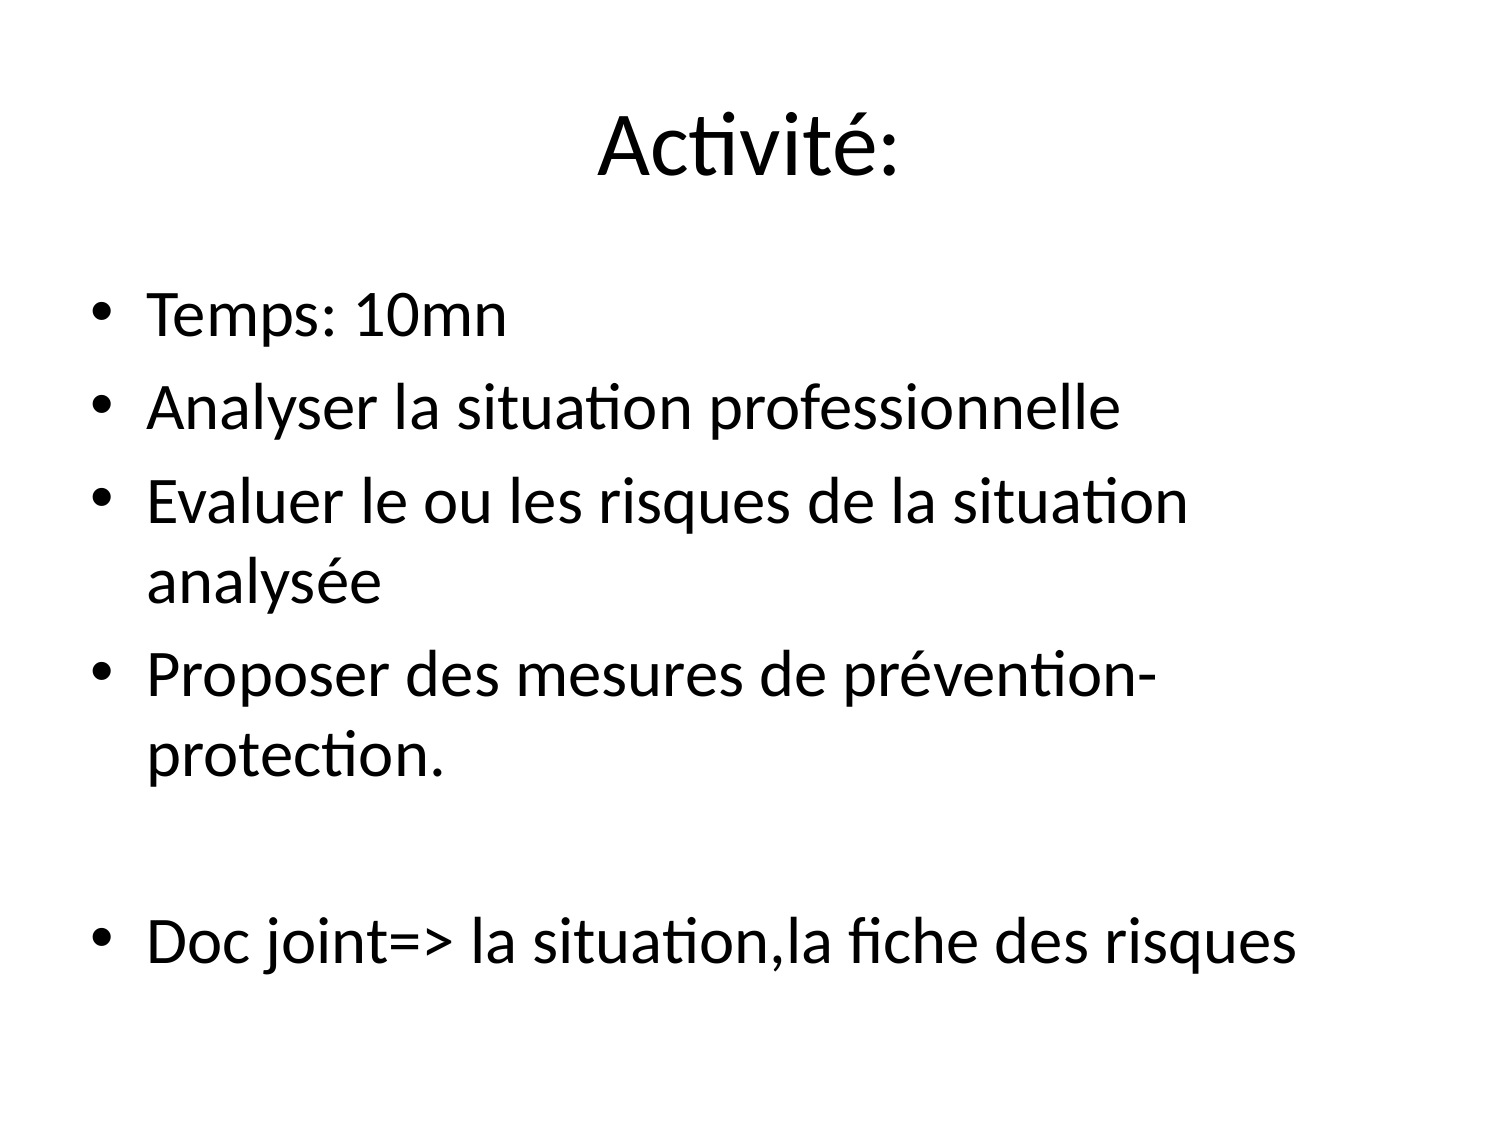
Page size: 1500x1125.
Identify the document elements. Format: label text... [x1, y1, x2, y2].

list Temps: 10mn Analyser la situation professionnelle Evaluer le ou les risques de la situation analysée Proposer des mesures de prévention-protection. Doc joint=> la situation,la fiche des risques [75, 262, 1425, 1005]
title Activité: [75, 45, 1425, 233]
